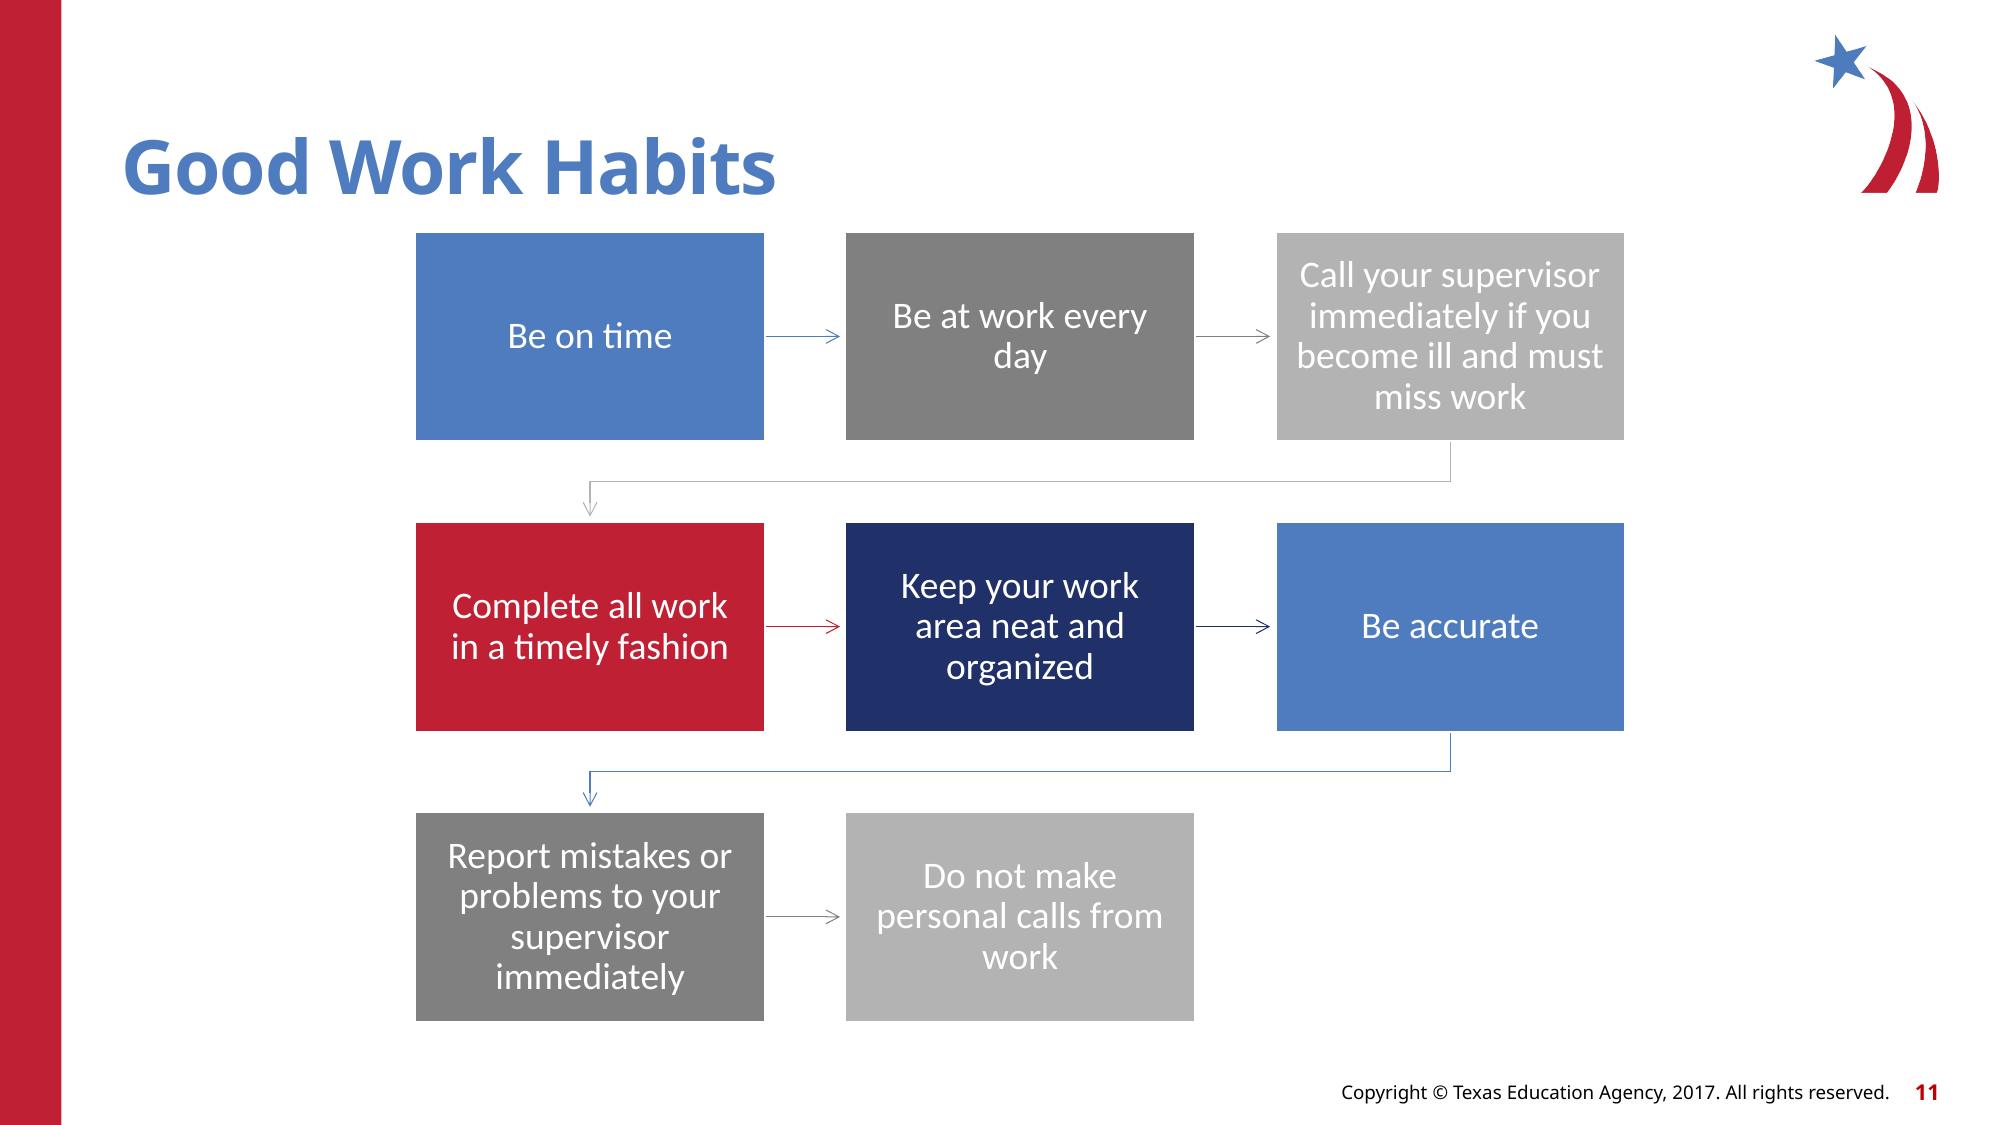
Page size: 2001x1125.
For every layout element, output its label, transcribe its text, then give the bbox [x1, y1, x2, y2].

picture [1814, 34, 1939, 193]
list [219, 231, 1821, 1023]
title Good Work Habits [121, 66, 1772, 211]
